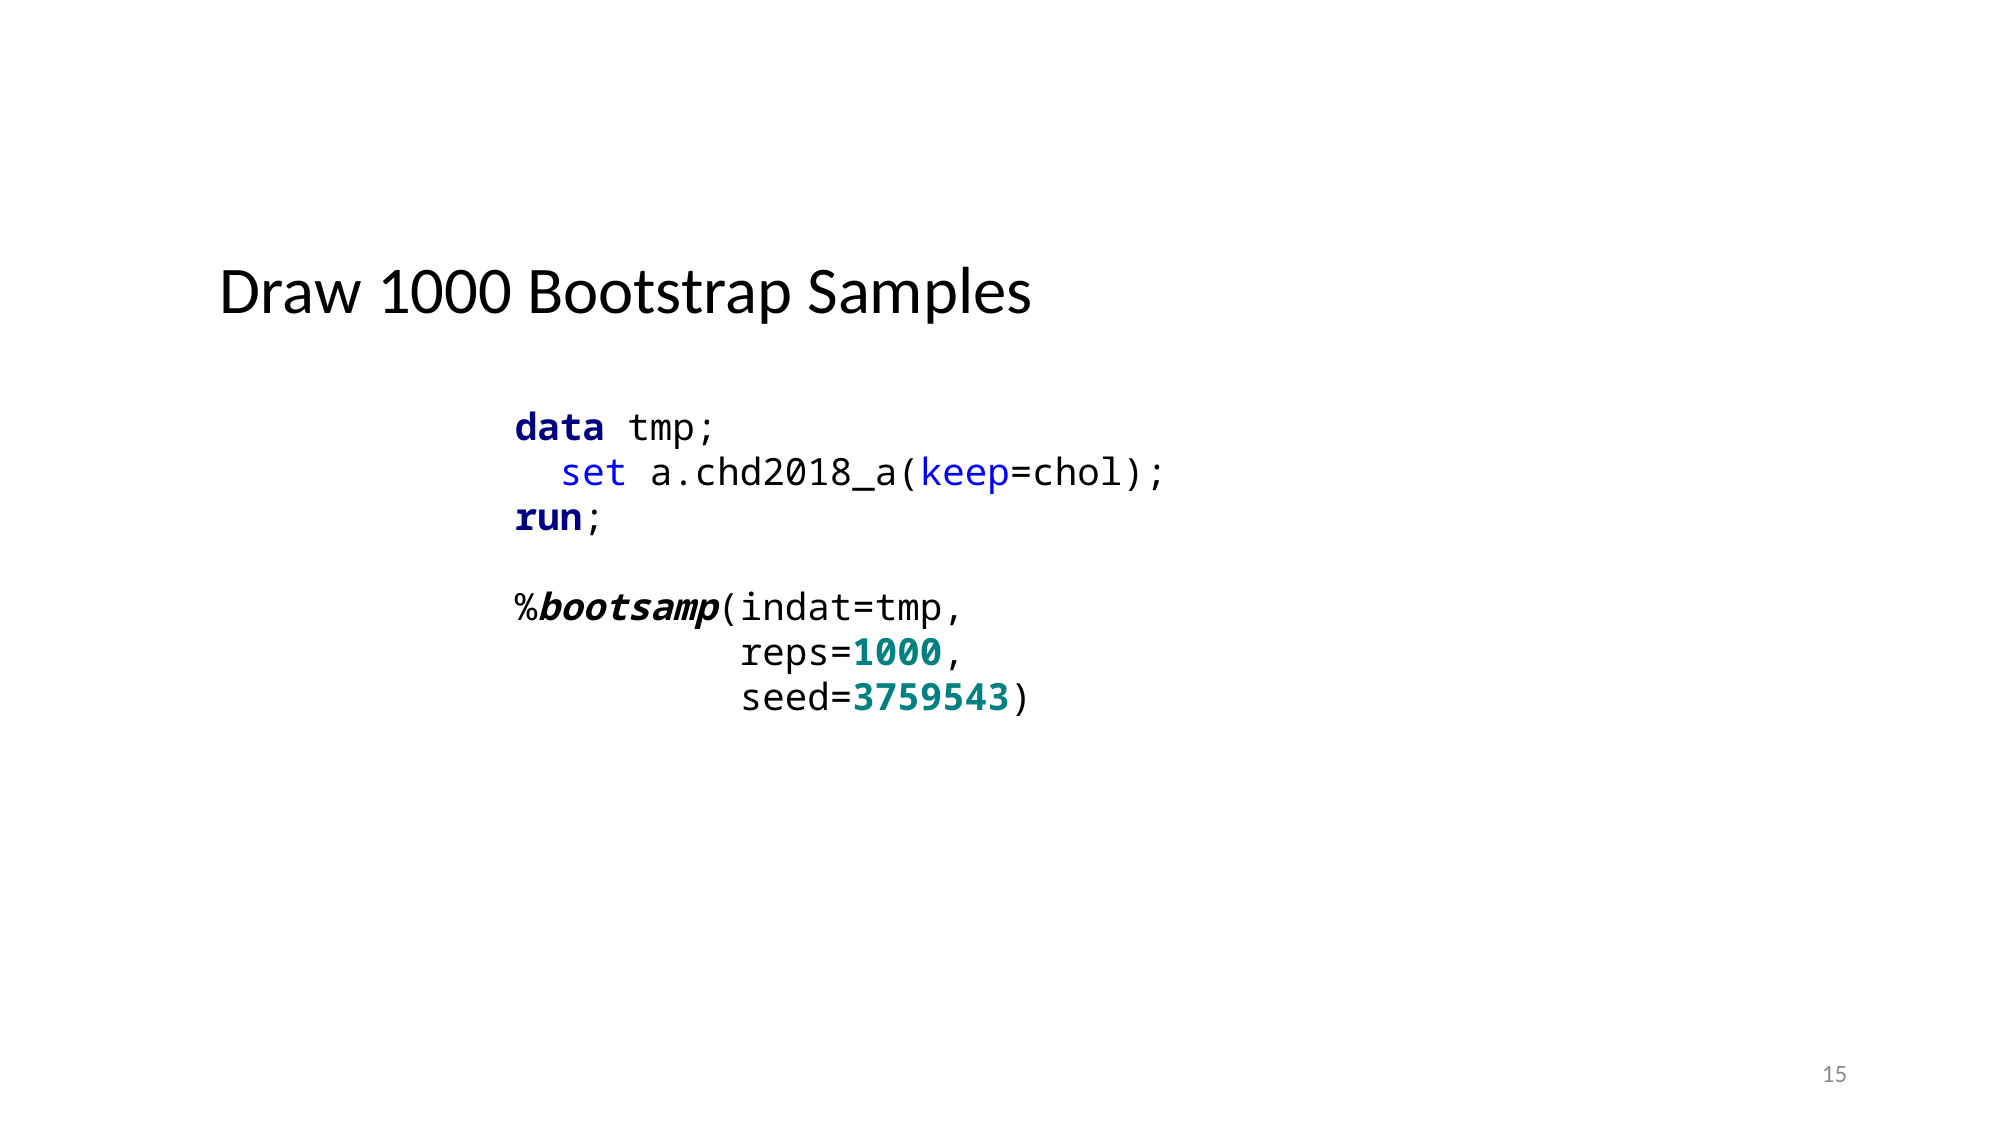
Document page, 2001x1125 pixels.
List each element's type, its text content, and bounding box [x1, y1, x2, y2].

text_box Draw 1000 Bootstrap Samples [205, 239, 1049, 335]
slide_number 15 [1412, 1042, 1863, 1103]
text_box data tmp; set a.chd2018_a(keep=chol); run; %bootsamp(indat=tmp, reps=1000, seed=3759543) [500, 395, 1500, 726]
